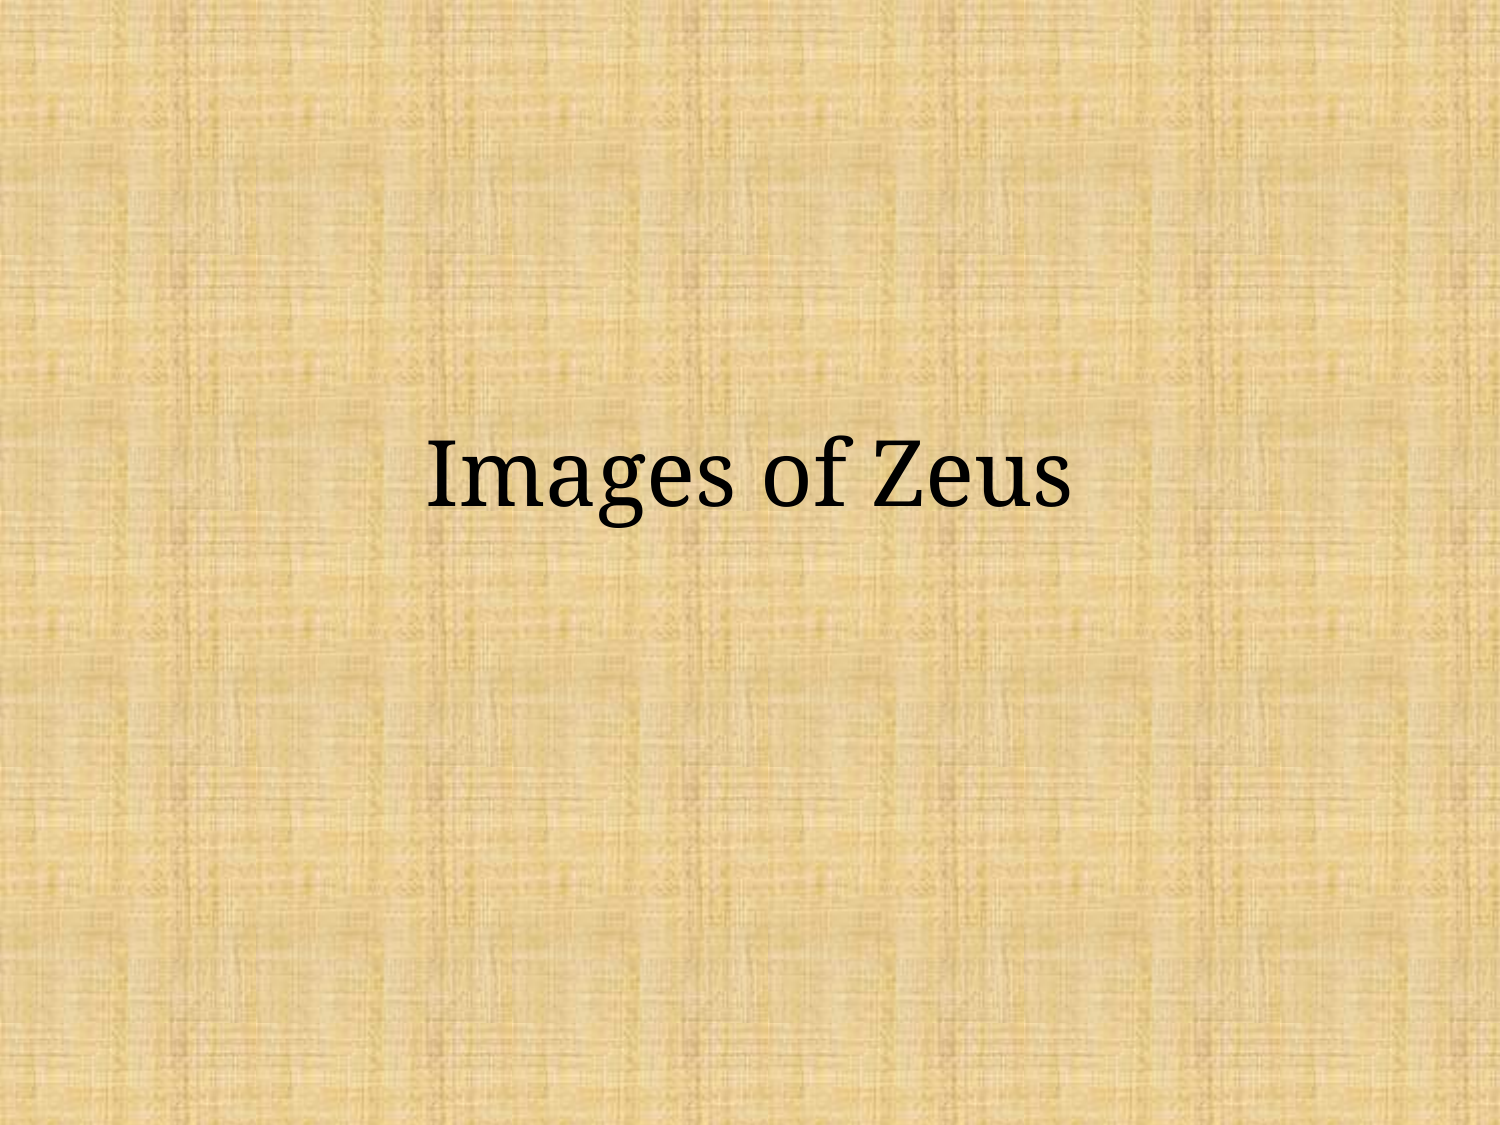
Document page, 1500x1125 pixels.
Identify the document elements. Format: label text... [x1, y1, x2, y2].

title Images of Zeus [112, 349, 1388, 591]
picture [0, 0, 1500, 1125]
